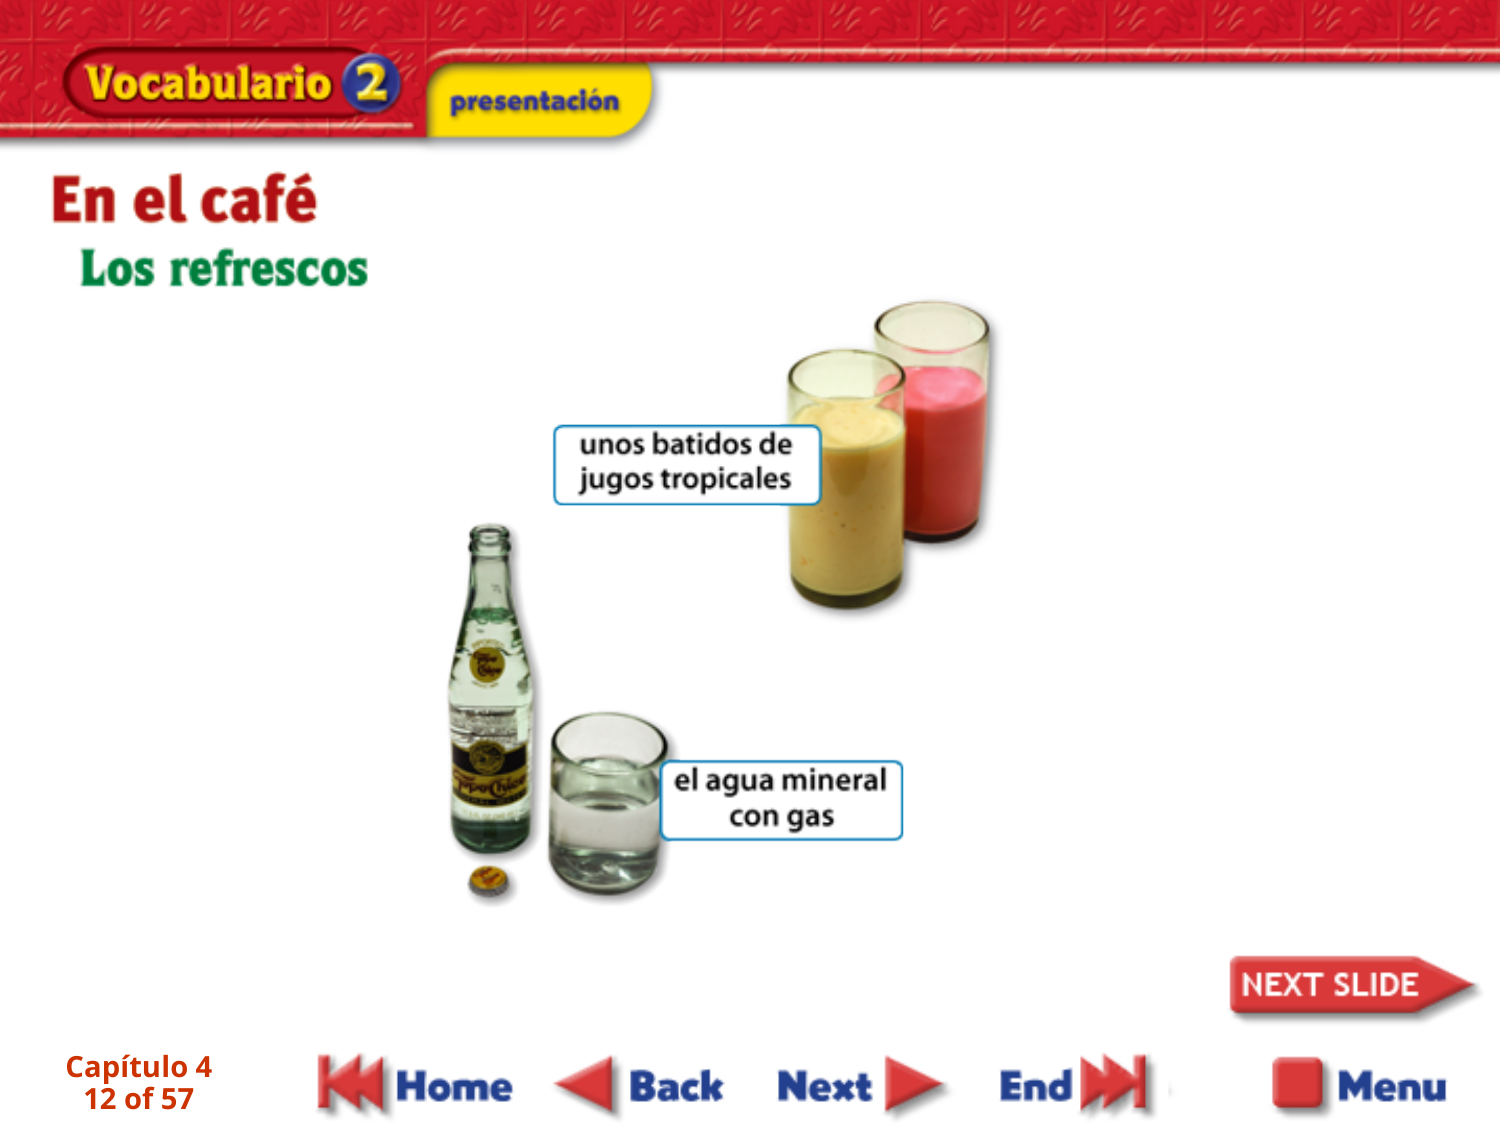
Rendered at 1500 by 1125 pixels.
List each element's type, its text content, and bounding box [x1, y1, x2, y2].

text_box Capítulo 4 12 of 57 [57, 1040, 221, 1124]
picture [750, 1045, 967, 1125]
picture [531, 1045, 748, 1125]
picture [44, 170, 337, 234]
picture [0, 0, 1500, 163]
picture [970, 1045, 1188, 1125]
picture [69, 243, 1023, 926]
picture [1224, 950, 1488, 1027]
picture [304, 1045, 521, 1125]
picture [1250, 1045, 1467, 1125]
